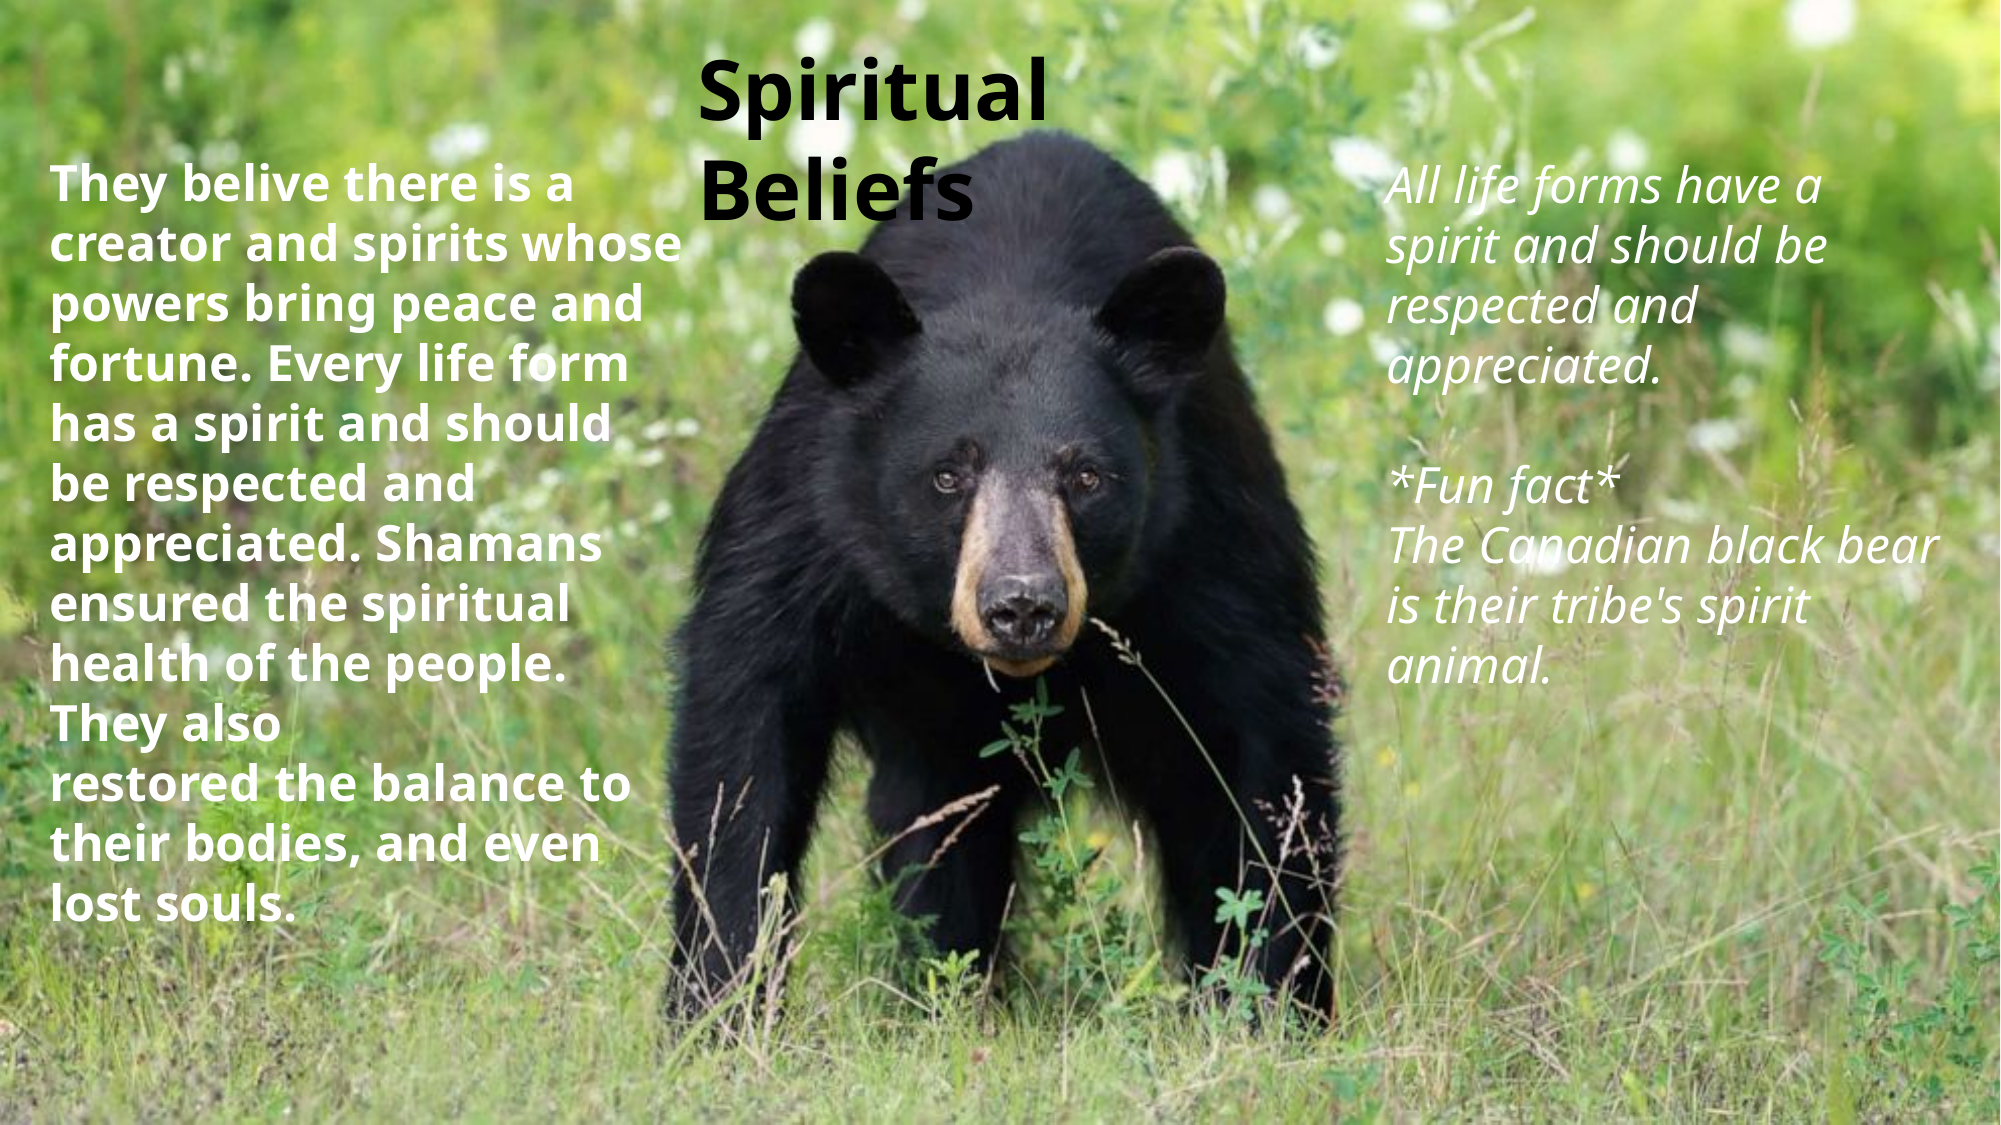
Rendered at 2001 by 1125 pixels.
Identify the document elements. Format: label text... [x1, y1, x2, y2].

text_box Spiritual Beliefs [682, 29, 1318, 245]
text_box All life forms have a spirit and should be respected and appreciated. *Fun fact* The Canadian black bear is their tribe's spirit animal. [1371, 146, 1963, 702]
text_box They belive there is a creator and spirits whose powers bring peace and fortune. Every life form has a spirit and should be respected and appreciated. Shamans ensured the spiritual health of the people. They also restored the balance to their bodies, and even lost souls. [34, 143, 699, 939]
picture [0, 0, 2001, 1125]
